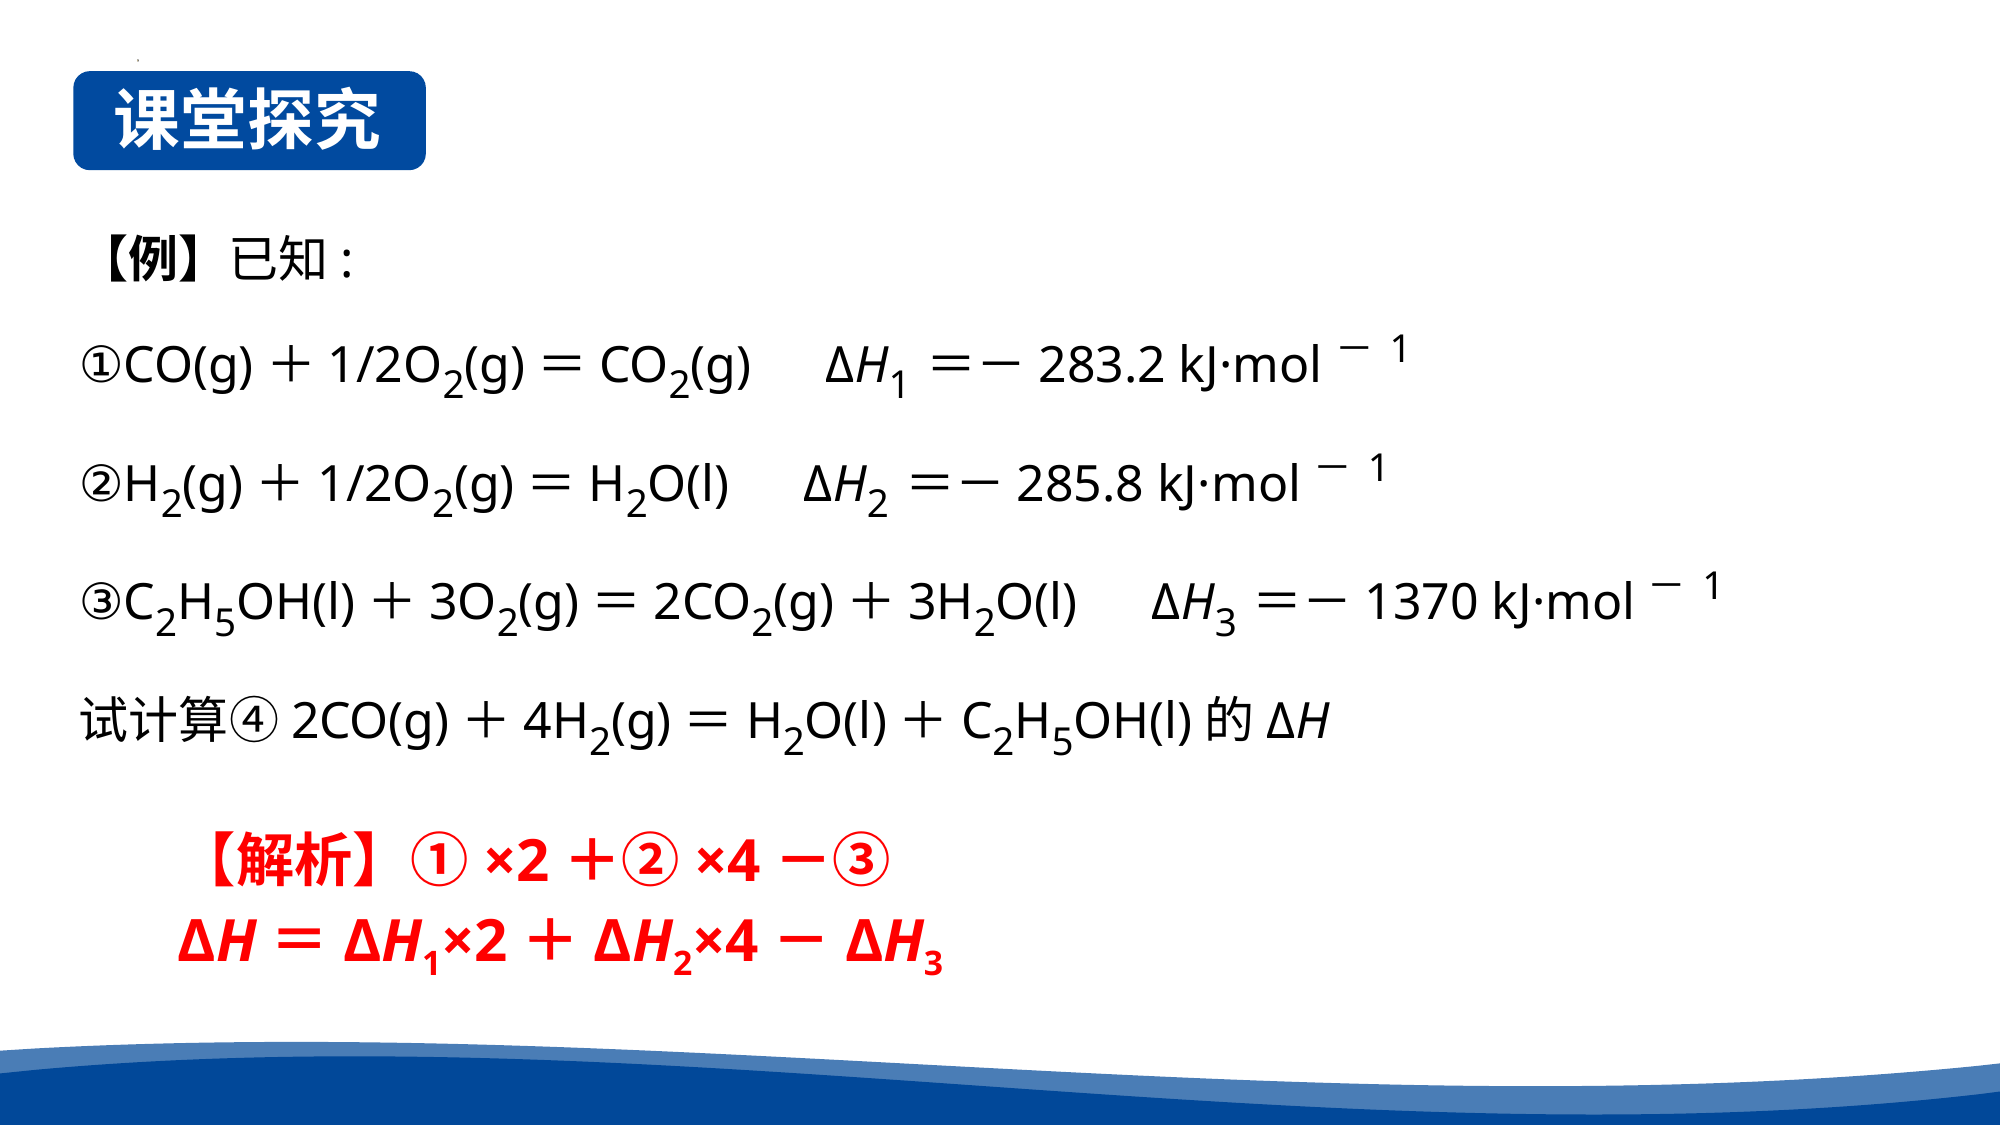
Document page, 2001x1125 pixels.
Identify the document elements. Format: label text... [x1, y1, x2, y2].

text_box 【例】已知: ①CO(g)＋1/2O2(g)＝CO2(g) ΔH1＝－283.2 kJ·mol－1 ②H2(g)＋1/2O2(g)＝H2O(l) ΔH2＝－285.8 kJ·mol－1 ③C2H5OH(l)＋3O2(g)＝2CO2(g)＋3H2O(l) ΔH3＝－1370 kJ·mol－1 试计算④2CO(g)＋4H2(g)＝H2O(l)＋C2H5OH(l)的ΔH [64, 161, 1955, 784]
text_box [0, 1041, 2000, 1125]
text_box [73, 74, 80, 161]
text_box 【解析】①×2＋②×4－③ ΔH＝ΔH1×2＋ΔH2×4－ΔH3 [163, 795, 2000, 1041]
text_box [80, 70, 583, 173]
